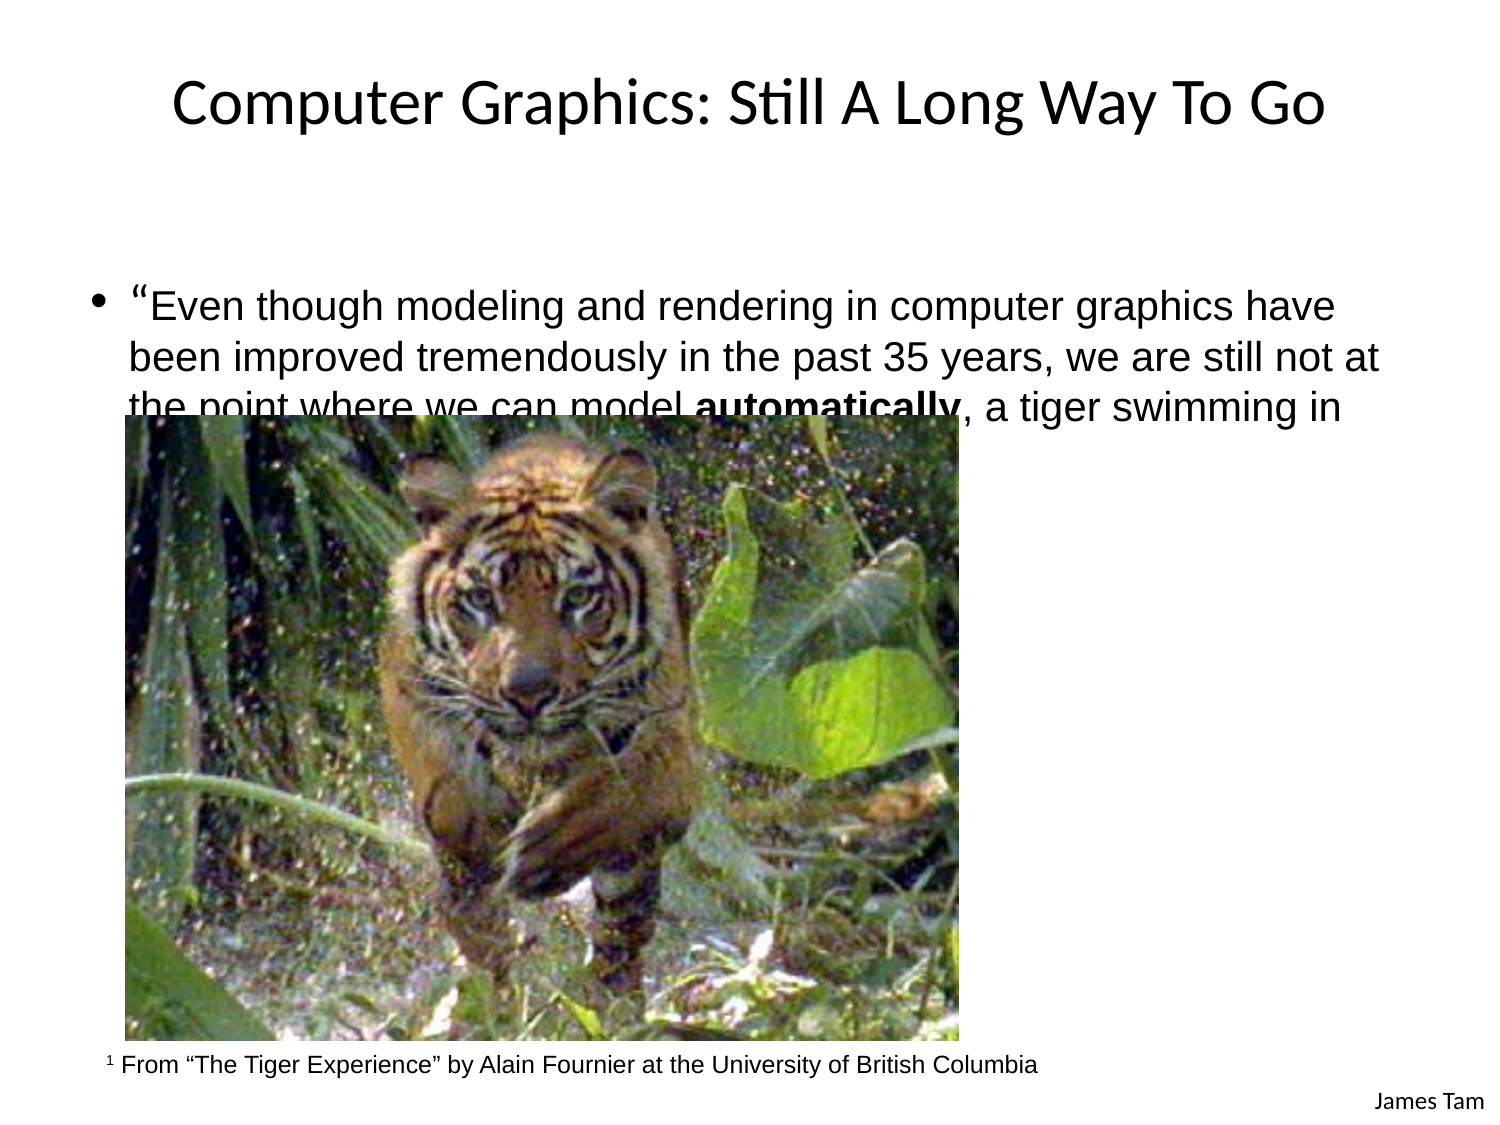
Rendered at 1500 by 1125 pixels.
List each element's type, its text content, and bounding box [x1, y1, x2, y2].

list “Even though modeling and rendering in computer graphics have been improved tremendously in the past 35 years, we are still not at the point where we can model automatically, a tiger swimming in the river in all it’s glorious details.” 1 [75, 262, 1425, 1005]
title Computer Graphics: Still A Long Way To Go [75, 45, 1425, 150]
text_box 1 From “The Tiger Experience” by Alain Fournier at the University of British Columbia [106, 1040, 1152, 1086]
picture [124, 415, 959, 1041]
